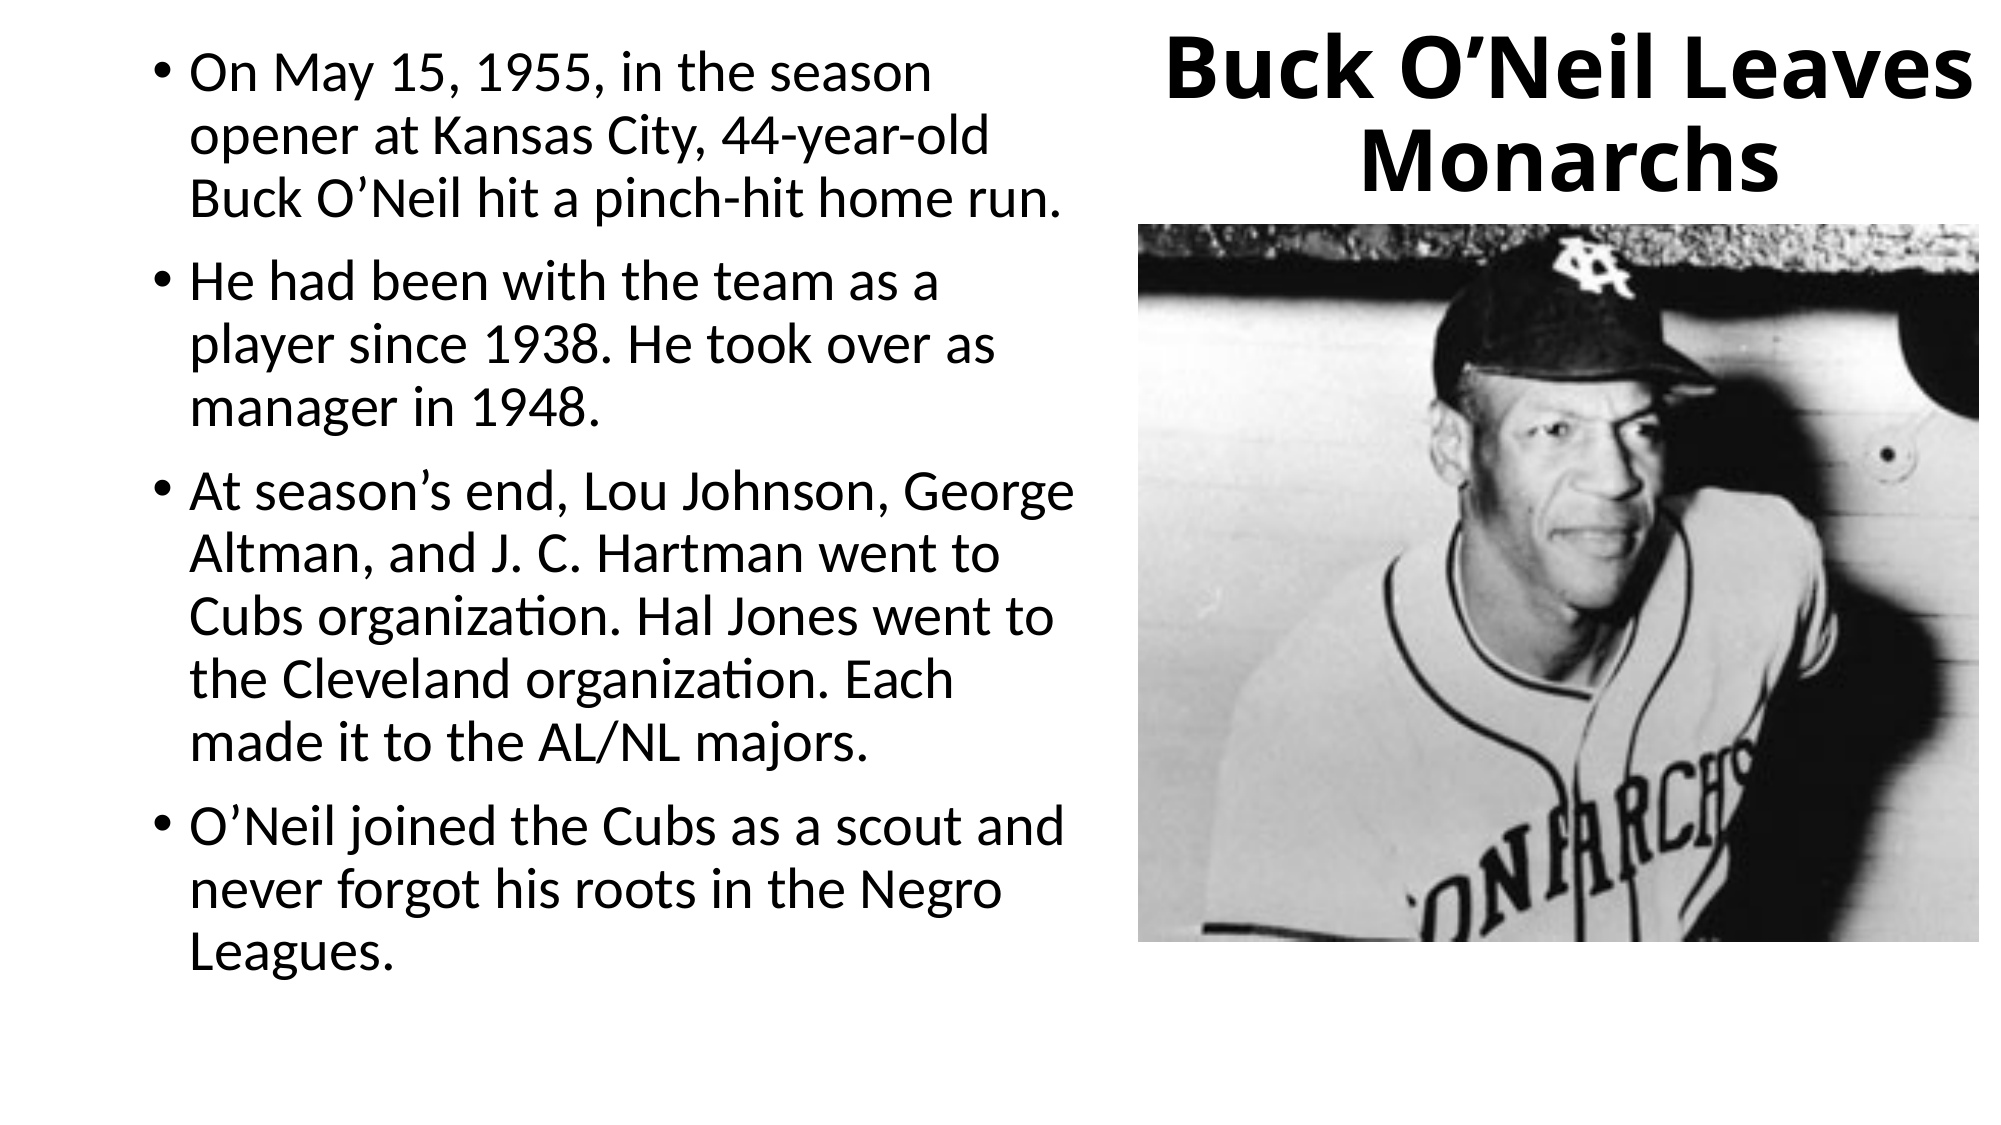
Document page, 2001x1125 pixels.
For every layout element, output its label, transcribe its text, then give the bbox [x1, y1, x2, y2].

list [1138, 224, 1979, 942]
title Buck O’Neil Leaves Monarchs [1138, 16, 2000, 218]
list On May 15, 1955, in the season opener at Kansas City, 44-year-old Buck O’Neil hit a pinch-hit home run. He had been with the team as a player since 1938. He took over as manager in 1948. At season’s end, Lou Johnson, George Altman, and J. C. Hartman went to Cubs organization. Hal Jones went to the Cleveland organization. Each made it to the AL/NL majors. O’Neil joined the Cubs as a scout and never forgot his roots in the Negro Leagues. [137, 33, 1109, 1109]
